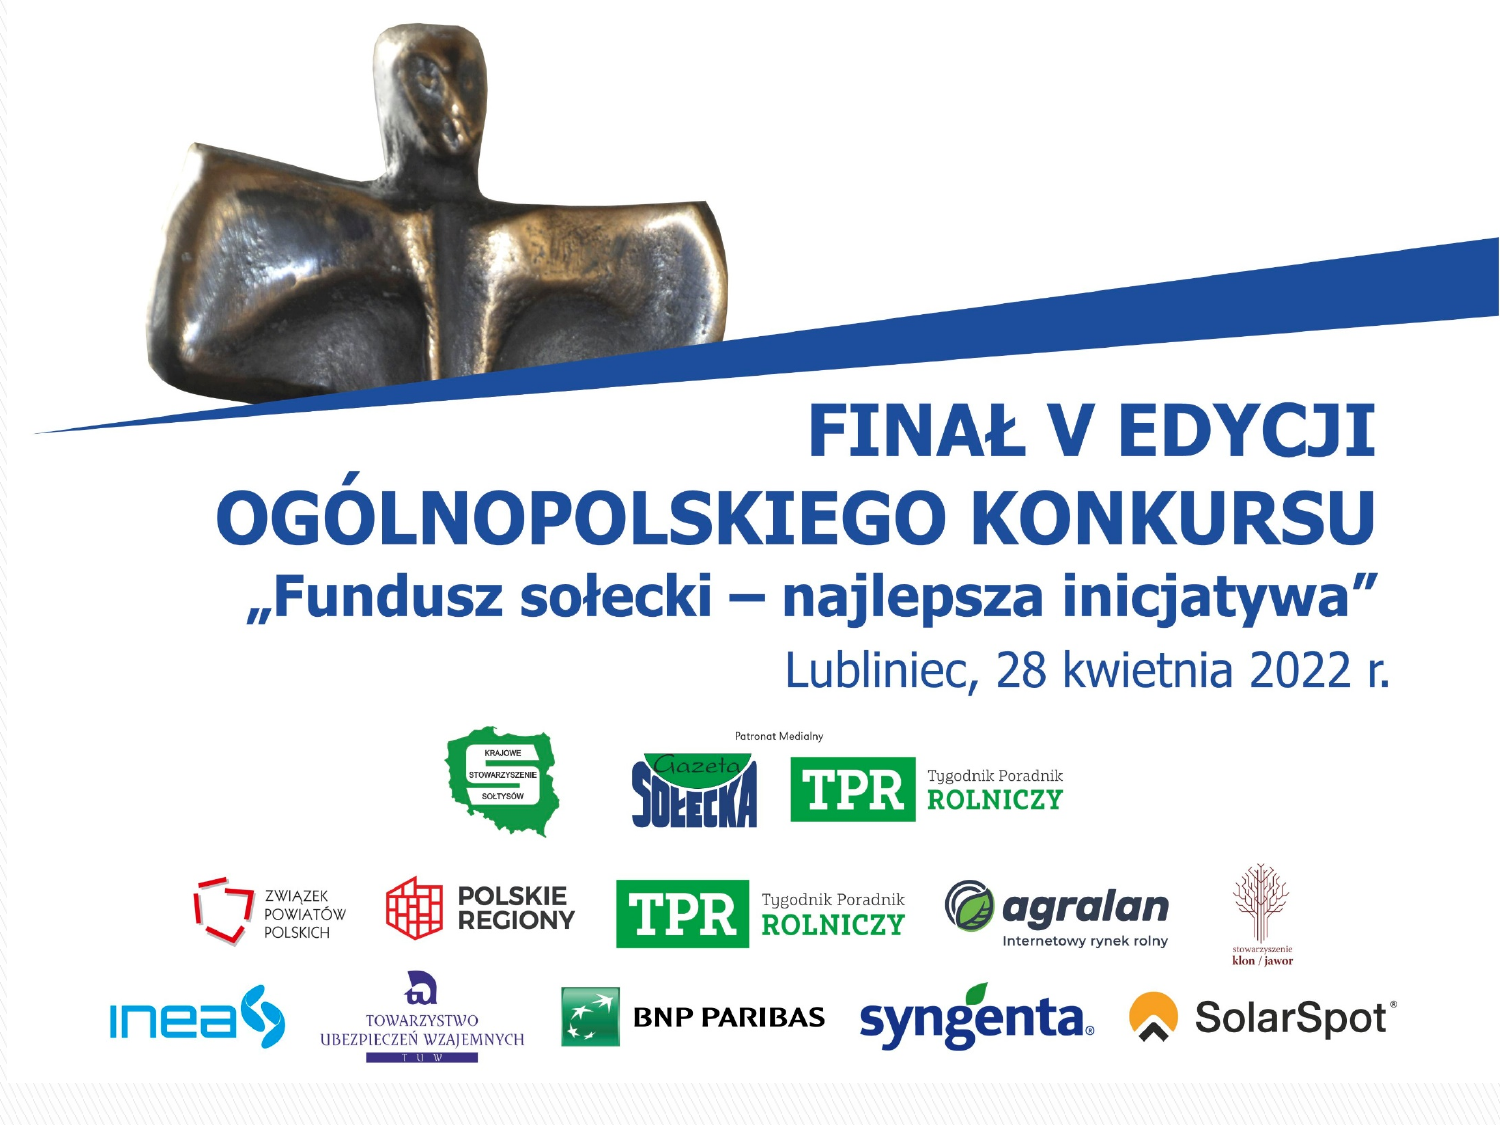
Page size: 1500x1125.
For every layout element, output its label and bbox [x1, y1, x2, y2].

list [6, 0, 1500, 1083]
